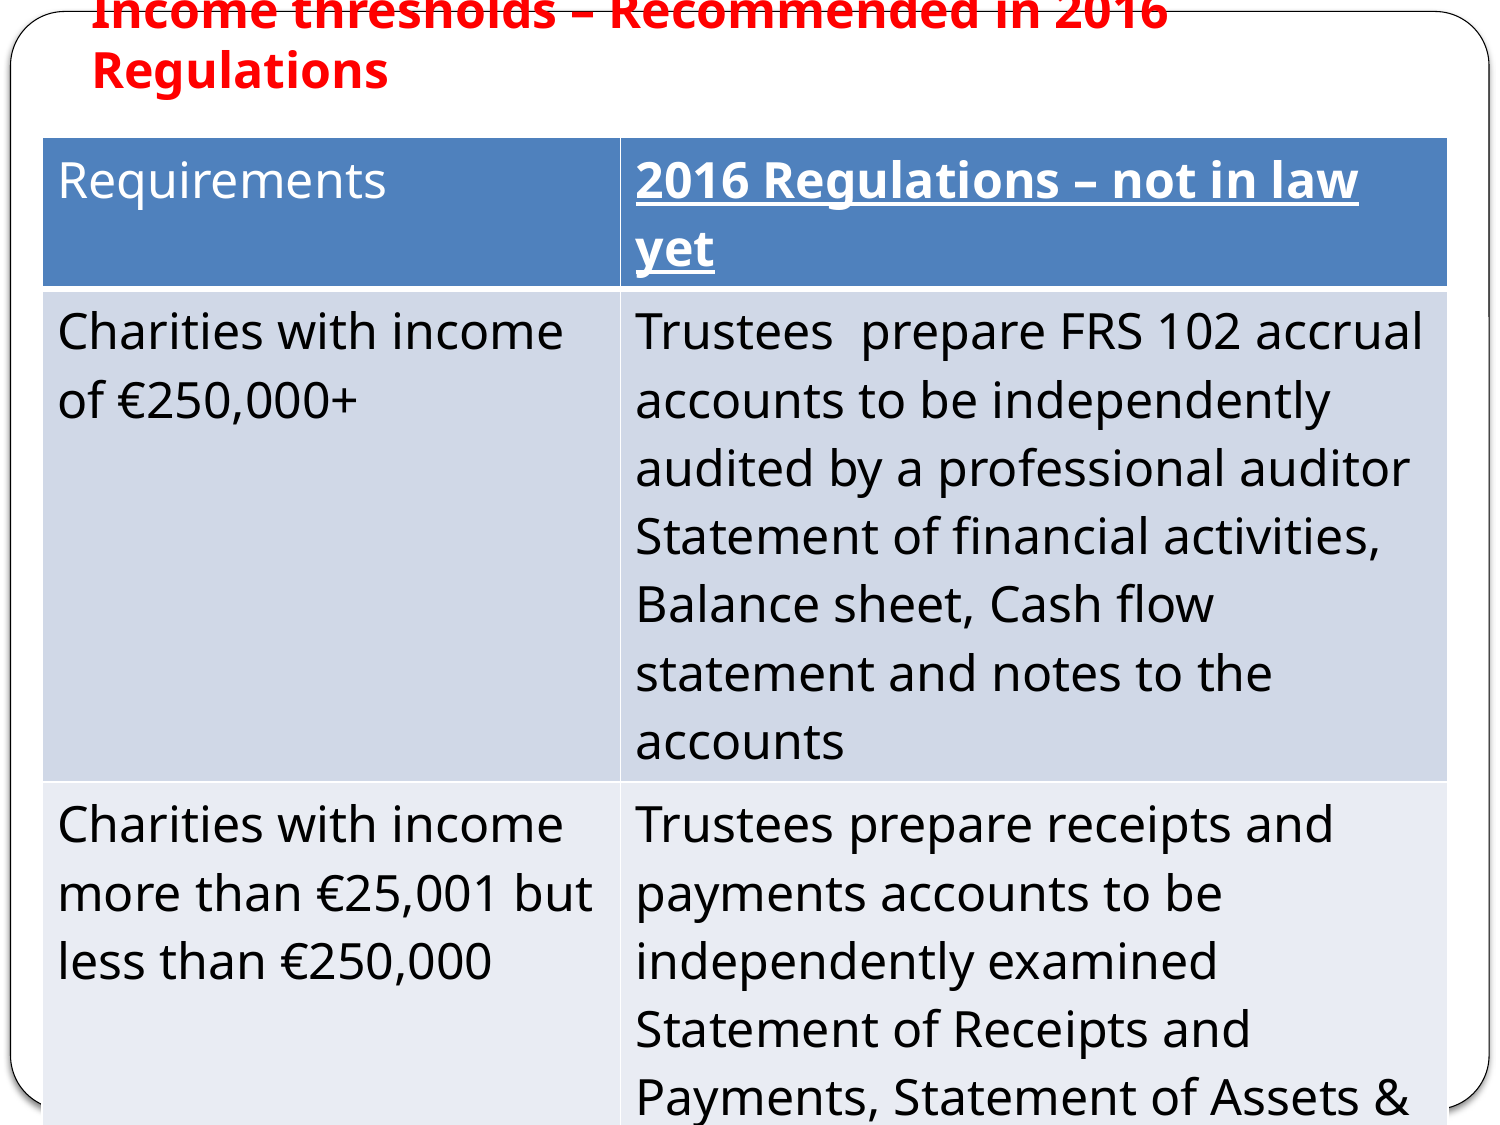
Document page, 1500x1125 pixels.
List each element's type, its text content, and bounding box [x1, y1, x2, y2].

table_header 2016 Regulations – not in law yet [621, 138, 1447, 286]
table_cell Trustees prepare FRS 102 accrual accounts to be independently audited by a professional auditor Statement of financial activities, Balance sheet, Cash flow statement and notes to the accounts [621, 292, 1447, 781]
table_cell Trustees prepare receipts and payments accounts to be independently examined Statement of Receipts and Payments, Statement of Assets & Liabilities and notes to the accounts [621, 783, 1447, 1125]
table_header Requirements [43, 138, 620, 286]
table_cell Charities with income more than €25,001 but less than €250,000 [43, 783, 620, 1125]
table_cell Charities with income of €250,000+ [43, 292, 620, 781]
title Income thresholds – Recommended in 2016 Regulations [76, 19, 1484, 114]
